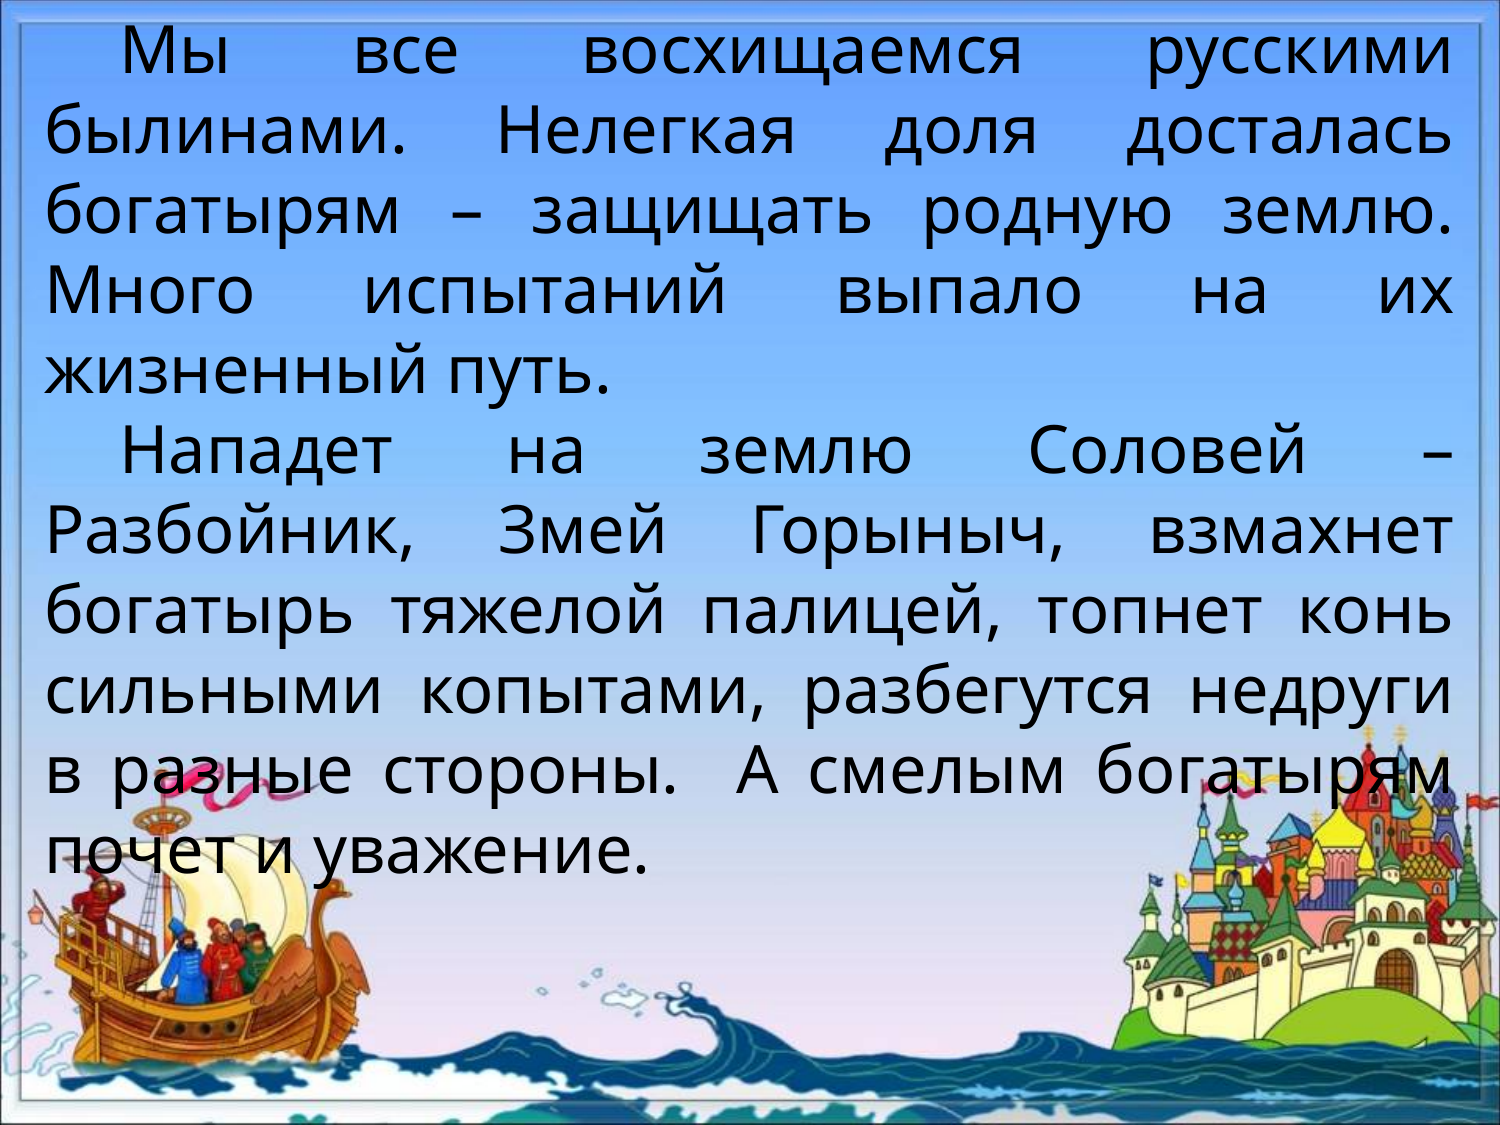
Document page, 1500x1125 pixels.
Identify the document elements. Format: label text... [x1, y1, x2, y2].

text_box Мы все восхищаемся русскими былинами. Нелегкая доля досталась богатырям – защищать родную землю. Много испытаний выпало на их жизненный путь. Нападет на землю Соловей – Разбойник, Змей Горыныч, взмахнет богатырь тяжелой палицей, топнет конь сильными копытами, разбегутся недруги в разные стороны. А смелым богатырям почет и уважение. [29, 0, 1471, 895]
picture [0, 0, 1500, 1125]
